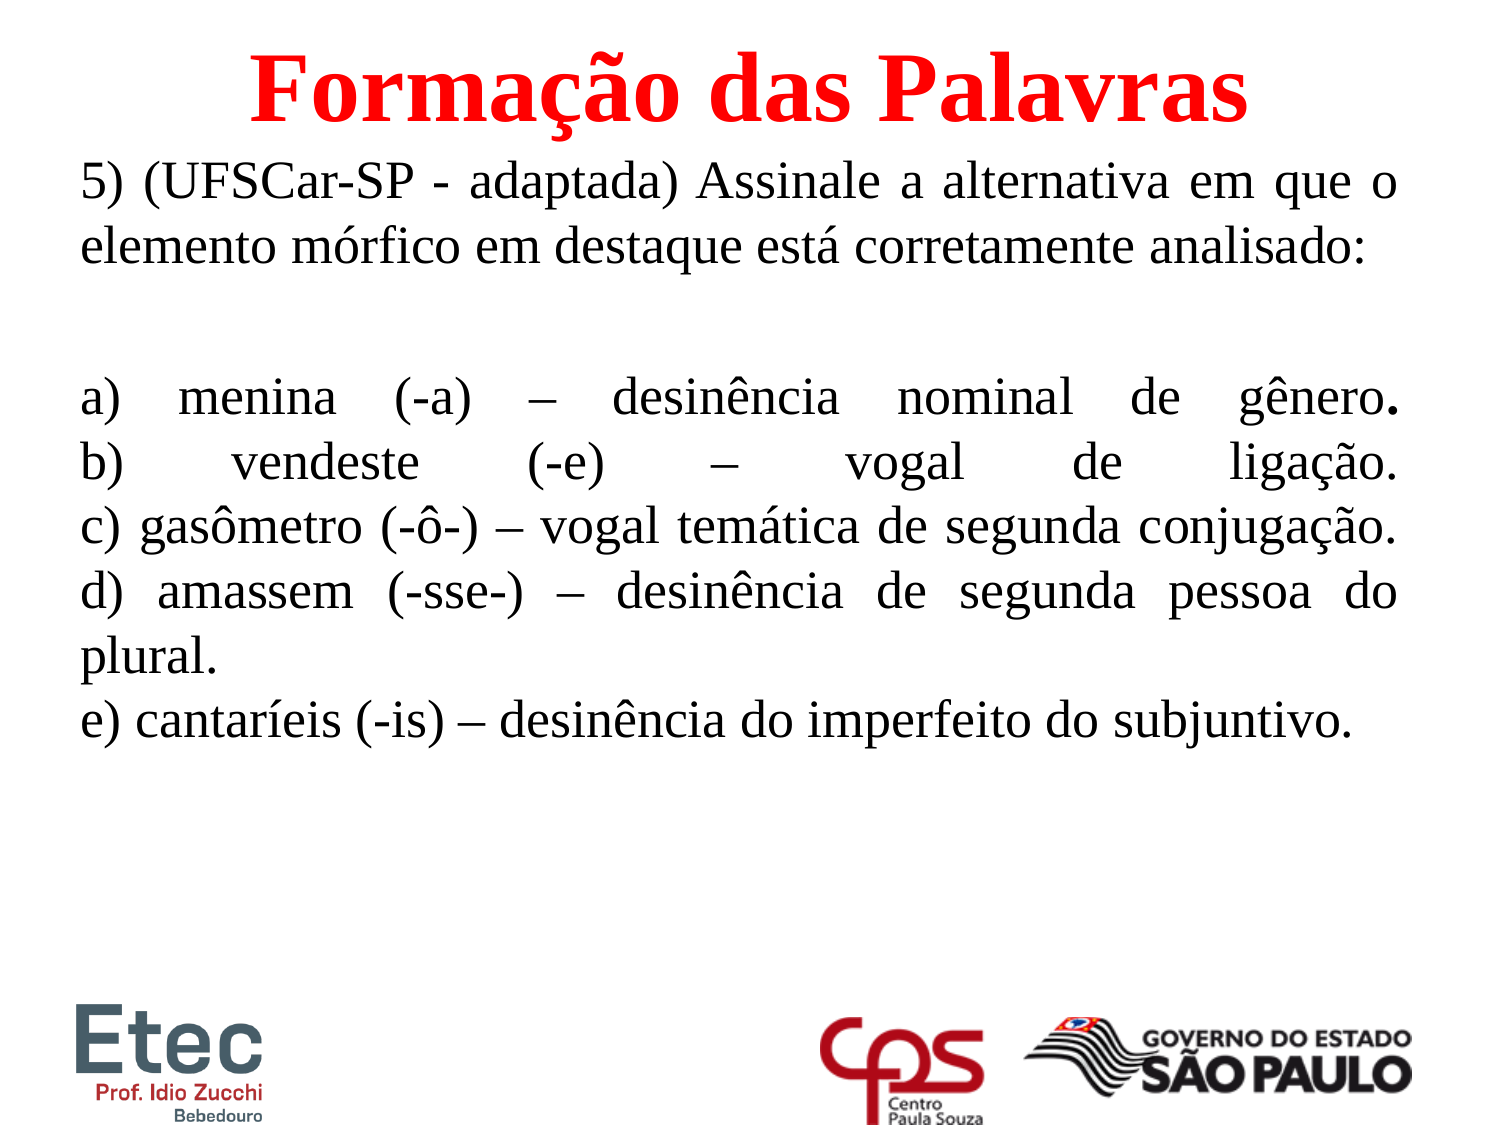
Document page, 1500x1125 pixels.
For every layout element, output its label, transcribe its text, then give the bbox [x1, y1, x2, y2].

text_box [734, 165, 766, 286]
title Formação das Palavras [75, 45, 1425, 118]
list 5) (UFSCar-SP - adaptada) Assinale a alternativa em que o elemento mórfico em destaque está corretamente analisado: a) menina (-a) – desinência nominal de gênero. b) vendeste (-e) – vogal de ligação. c) gasômetro (-ô-) – vogal temática de segunda conjugação. d) amassem (-sse-) – desinência de segunda pessoa do plural. e) cantaríeis (-is) – desinência do imperfeito do subjuntivo. [64, 137, 1415, 1017]
text_box [708, 102, 792, 133]
picture [820, 1016, 1412, 1125]
picture [76, 1004, 262, 1122]
